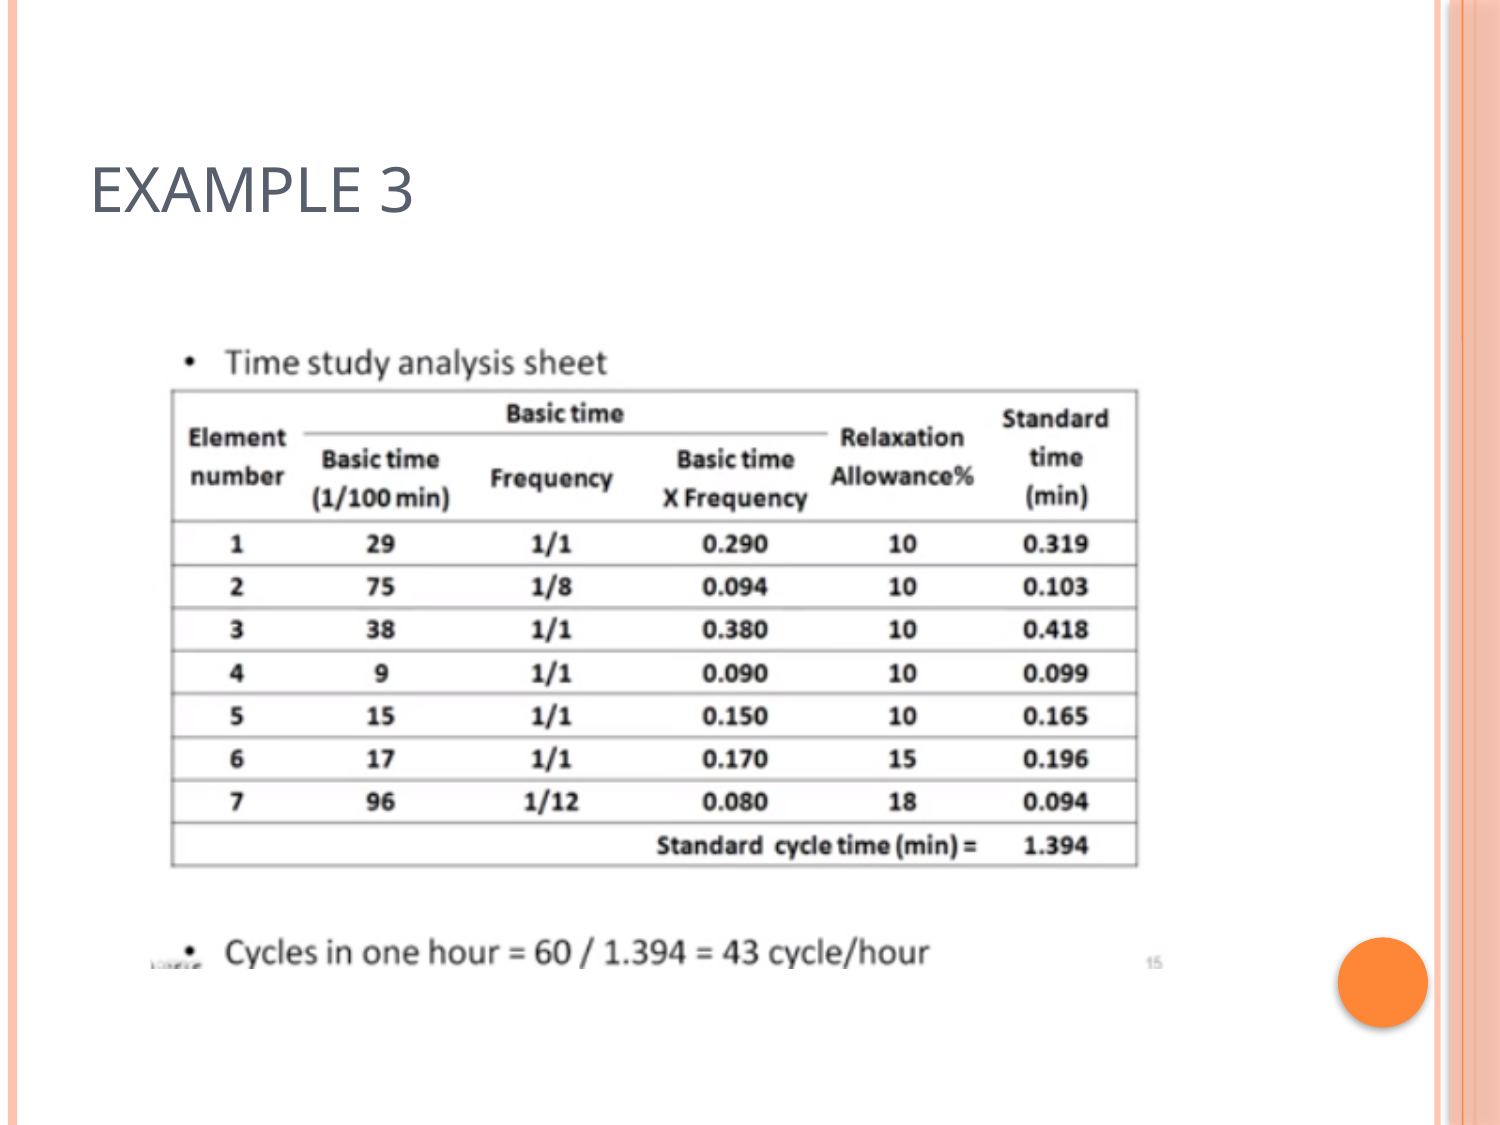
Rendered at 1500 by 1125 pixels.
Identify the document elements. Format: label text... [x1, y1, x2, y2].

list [150, 324, 1176, 969]
title Example 3 [75, 45, 1300, 233]
